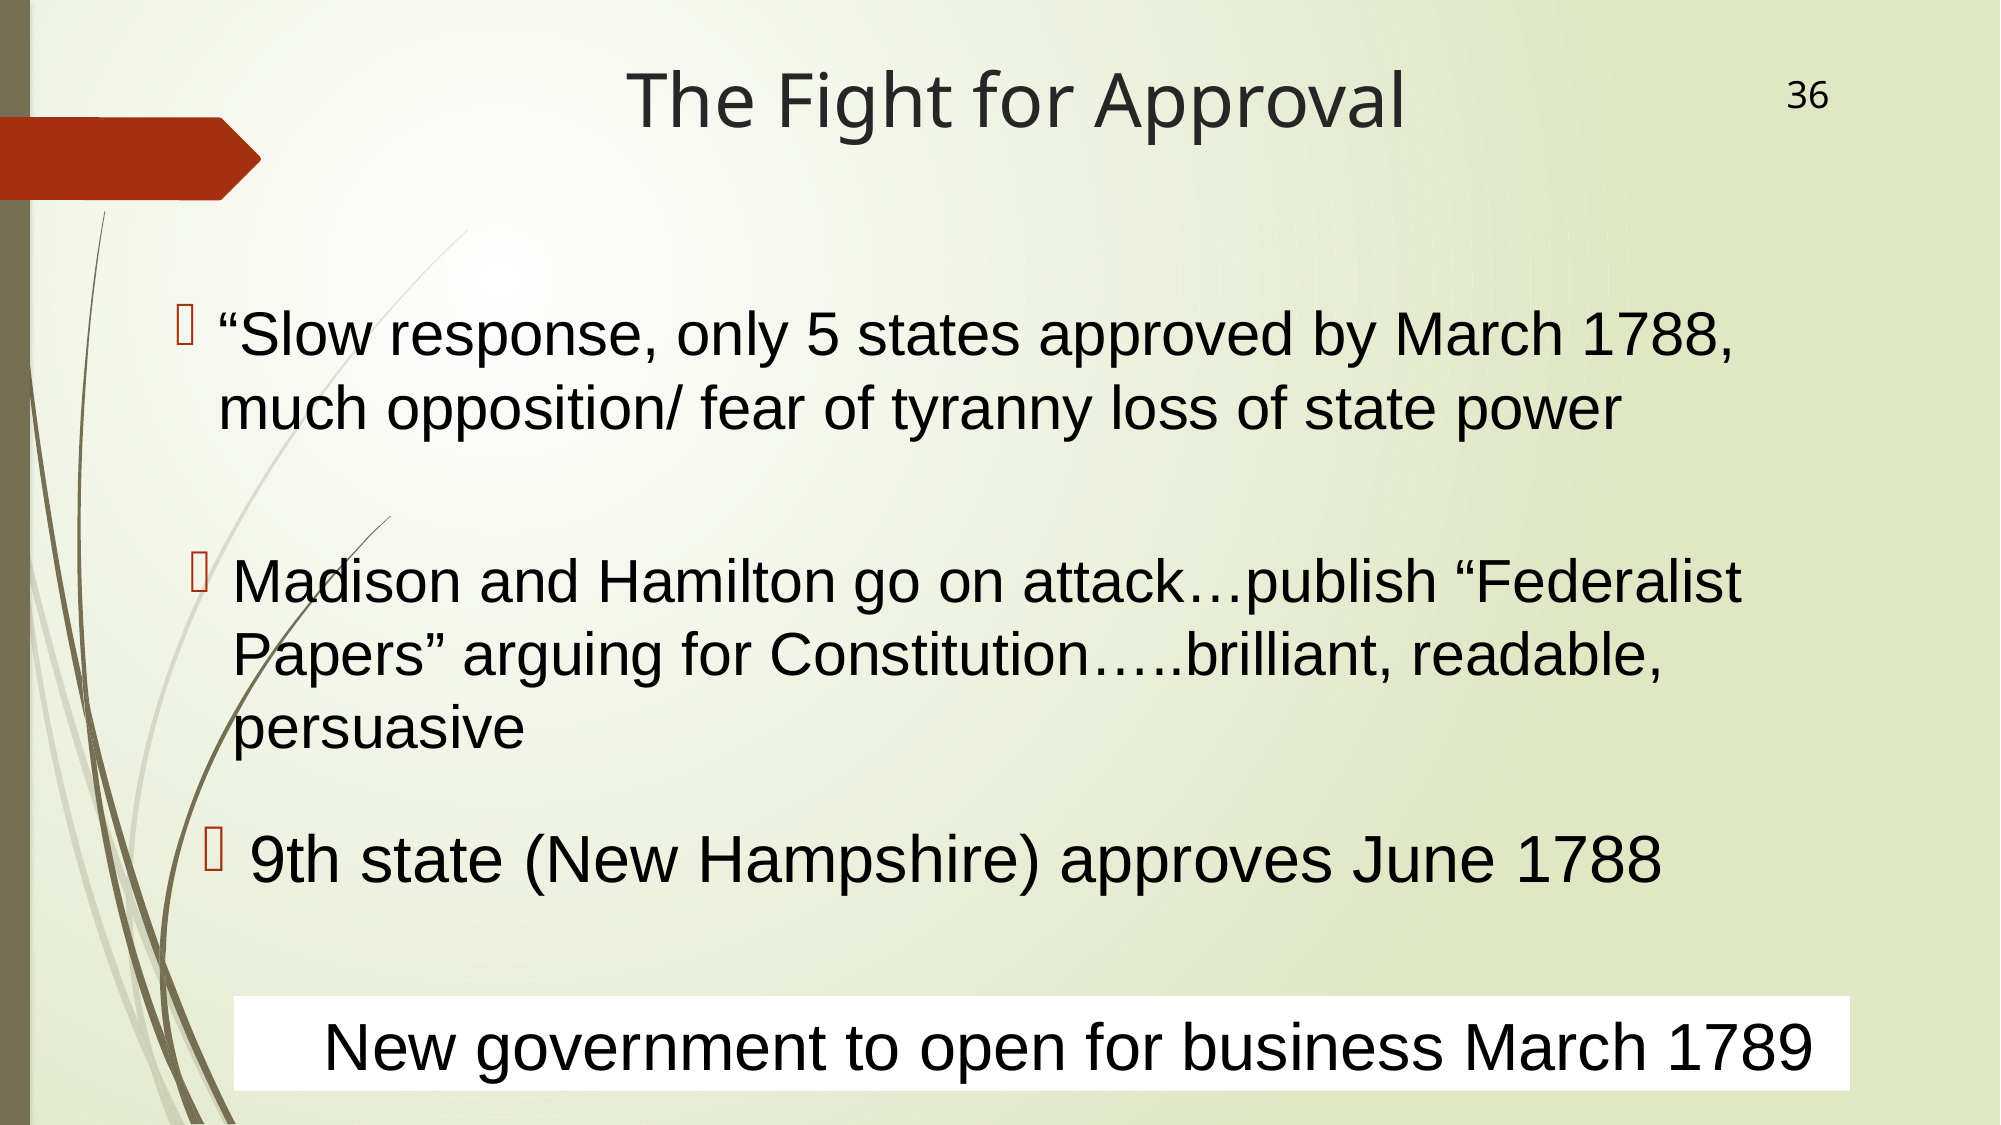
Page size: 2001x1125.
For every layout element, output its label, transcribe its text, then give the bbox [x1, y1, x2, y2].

text_box Madison and Hamilton go on attack…publish “Federalist Papers” arguing for Constitution…..brilliant, readable, persuasive [148, 533, 1929, 770]
text_box 9th state (New Hampshire) approves June 1788 [159, 808, 2000, 967]
title The Fight for Approval [112, 44, 1922, 255]
text_box “Slow response, only 5 states approved by March 1788, much opposition/ fear of tyranny loss of state power [133, 286, 1914, 452]
text_box 36 [1771, 63, 1845, 124]
text_box New government to open for business March 1789 [233, 995, 1850, 1091]
